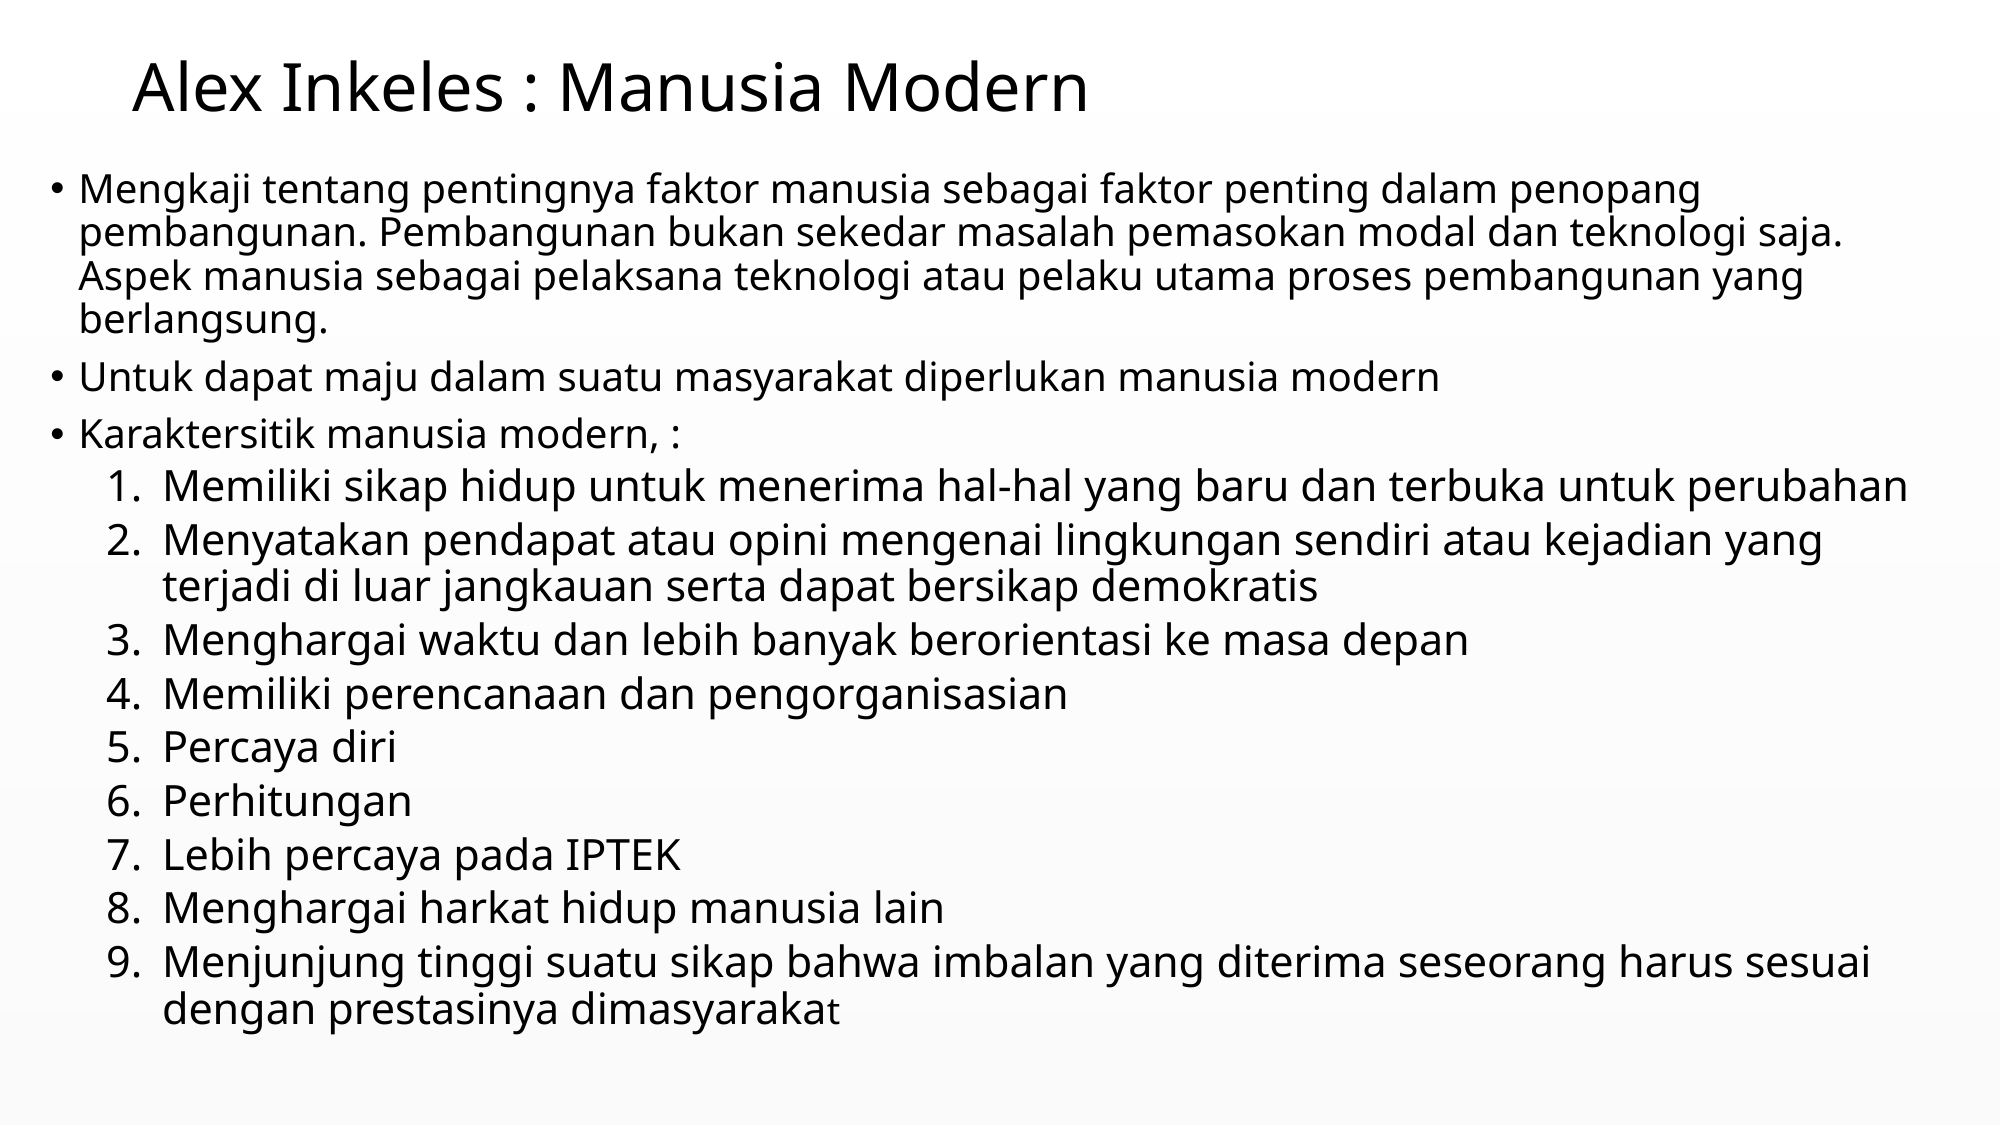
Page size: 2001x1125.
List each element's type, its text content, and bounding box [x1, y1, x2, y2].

list Mengkaji tentang pentingnya faktor manusia sebagai faktor penting dalam penopang pembangunan. Pembangunan bukan sekedar masalah pemasokan modal dan teknologi saja. Aspek manusia sebagai pelaksana teknologi atau pelaku utama proses pembangunan yang berlangsung. Untuk dapat maju dalam suatu masyarakat diperlukan manusia modern Karaktersitik manusia modern, : Memiliki sikap hidup untuk menerima hal-hal yang baru dan terbuka untuk perubahan Menyatakan pendapat atau opini mengenai lingkungan sendiri atau kejadian yang terjadi di luar jangkauan serta dapat bersikap demokratis Menghargai waktu dan lebih banyak berorientasi ke masa depan Memiliki perencanaan dan pengorganisasian Percaya diri Perhitungan Lebih percaya pada IPTEK Menghargai harkat hidup manusia lain Menjunjung tinggi suatu sikap bahwa imbalan yang diterima seseorang harus sesuai dengan prestasinya dimasyarakat [35, 161, 1959, 1084]
title Alex Inkeles : Manusia Modern [117, 37, 1843, 142]
